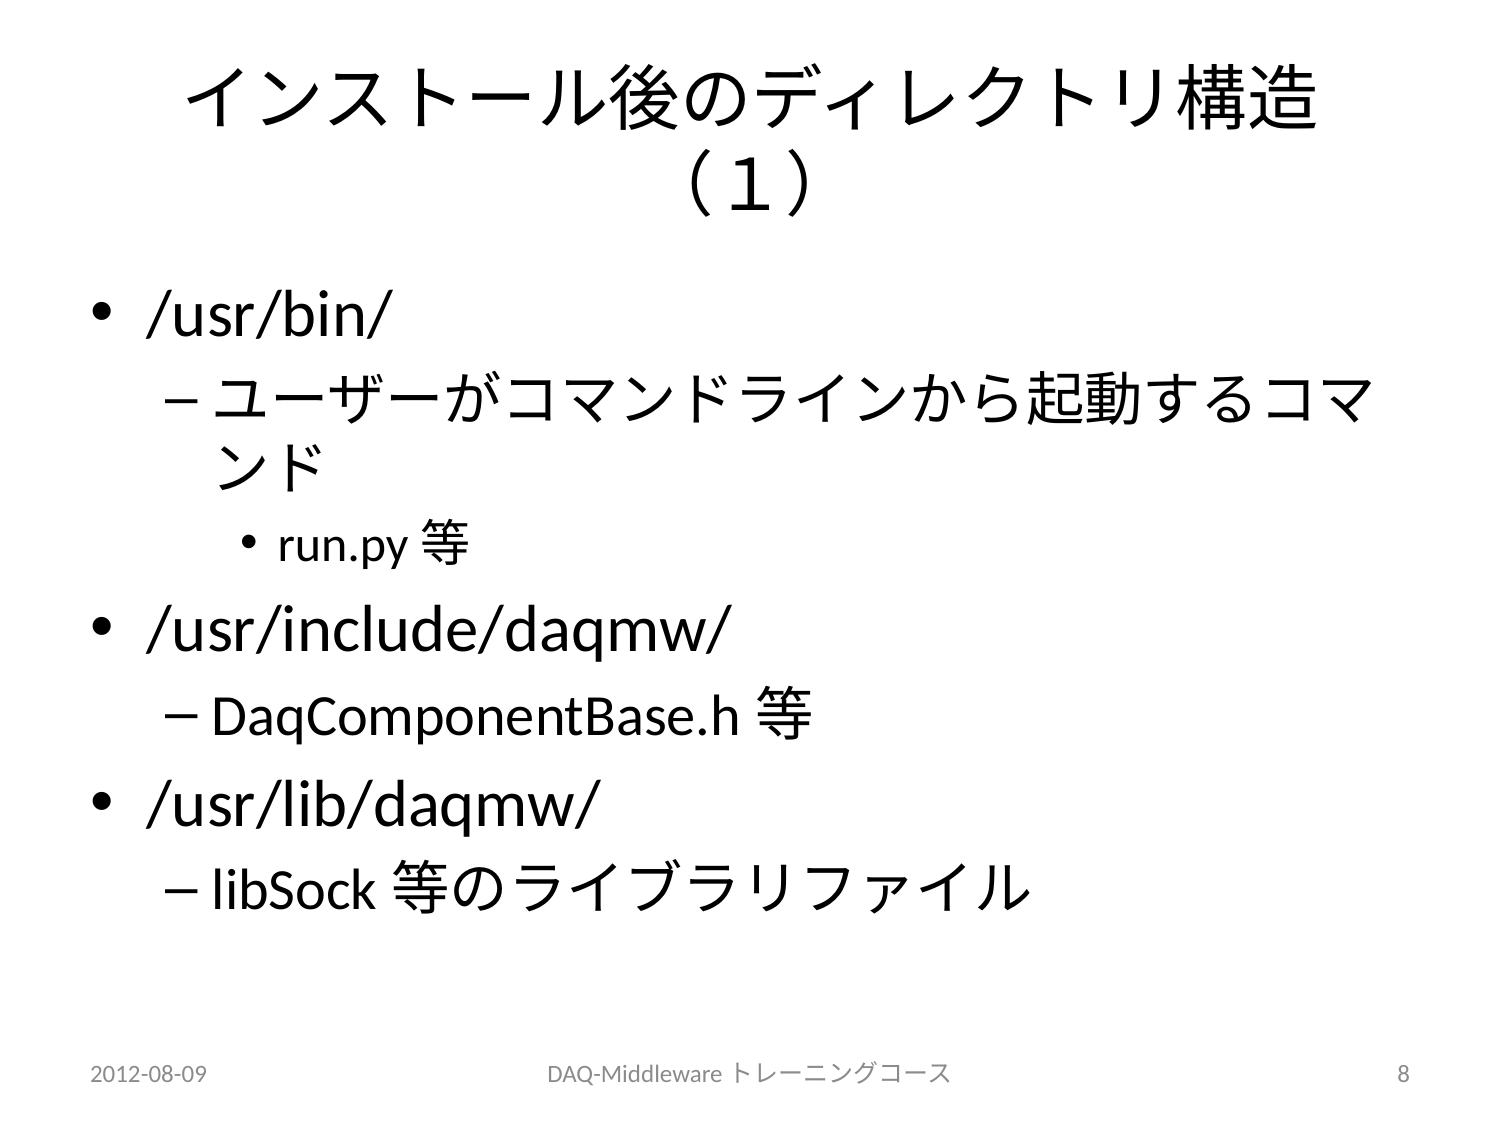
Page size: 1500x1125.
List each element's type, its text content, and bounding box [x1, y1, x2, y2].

footer DAQ-Middlewareトレーニングコース [512, 1042, 988, 1103]
list /usr/bin/ ユーザーがコマンドラインから起動するコマンド run.py等 /usr/include/daqmw/ DaqComponentBase.h等 /usr/lib/daqmw/ libSock等のライブラリファイル [75, 262, 1425, 1005]
slide_number 8 [1074, 1042, 1425, 1103]
title インストール後のディレクトリ構造（１） [75, 45, 1425, 233]
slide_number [75, 1042, 425, 1103]
